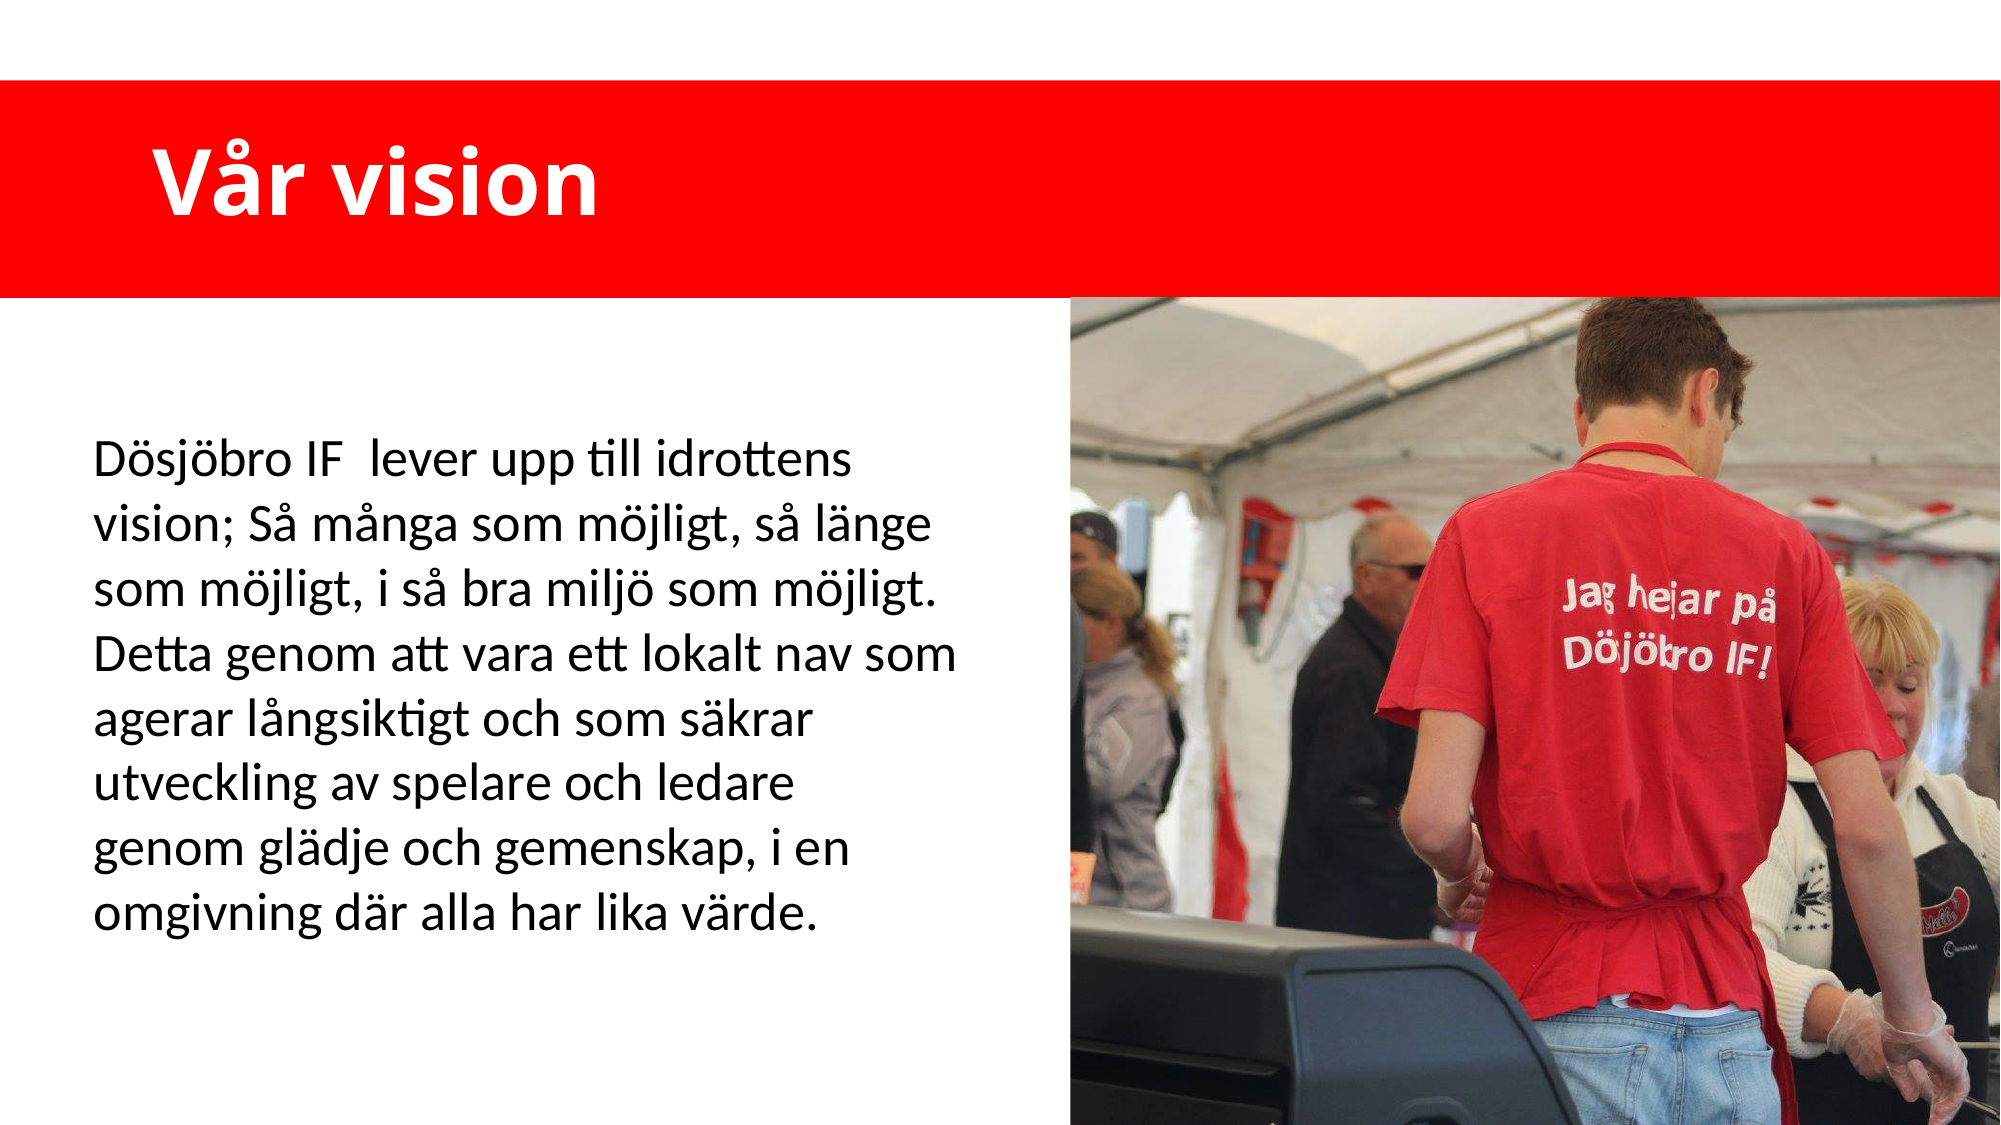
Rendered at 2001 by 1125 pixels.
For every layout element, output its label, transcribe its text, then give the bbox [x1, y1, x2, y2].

picture [1070, 297, 2000, 1125]
list Dösjöbro IF lever upp till idrottens vision; Så många som möjligt, så länge som möjligt, i så bra miljö som möjligt. Detta genom att vara ett lokalt nav som agerar långsiktigt och som säkrar utveckling av spelare och ledare genom glädje och gemenskap, i en omgivning där alla har lika värde. [79, 414, 975, 1066]
title Vår vision [137, 77, 1863, 295]
text_box [0, 79, 2000, 299]
